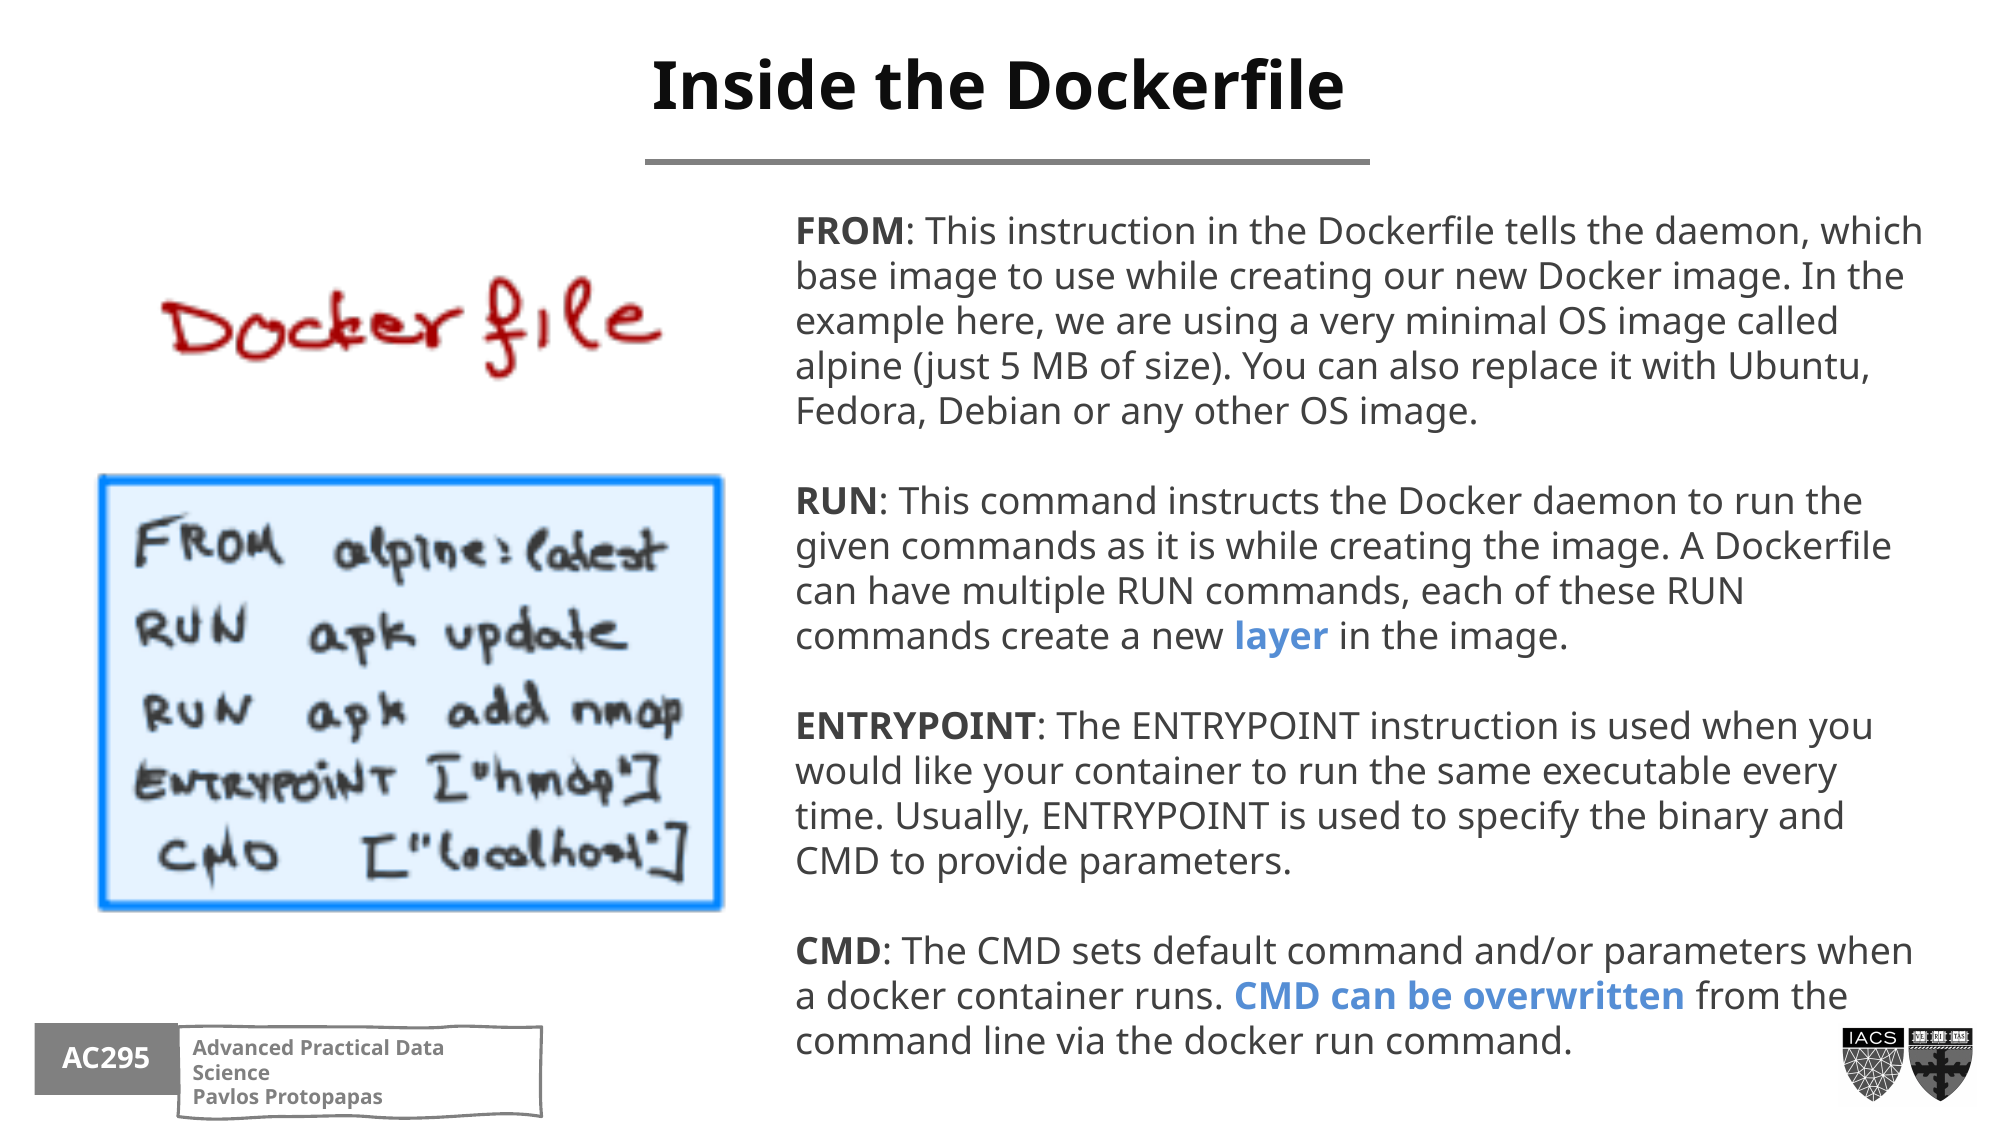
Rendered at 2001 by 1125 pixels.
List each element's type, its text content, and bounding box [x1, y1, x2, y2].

picture [1943, 1023, 1977, 1107]
text_box FROM: This instruction in the Dockerfile tells the daemon, which base image to use while creating our new Docker image. In the example here, we are using a very minimal OS image called alpine (just 5 MB of size). You can also replace it with Ubuntu, Fedora, Debian or any other OS image. RUN: This command instructs the Docker daemon to run the given commands as it is while creating the image. A Dockerfile can have multiple RUN commands, each of these RUN commands create a new layer in the image. ENTRYPOINT: The ENTRYPOINT instruction is used when you would like your container to run the same executable every time. Usually, ENTRYPOINT is used to specify the binary and CMD to provide parameters. CMD: The CMD sets default command and/or parameters when a docker container runs. CMD can be overwritten from the command line via the docker run command. . [780, 199, 1943, 1125]
picture [70, 244, 745, 988]
title Inside the Dockerfile [57, 35, 1943, 162]
